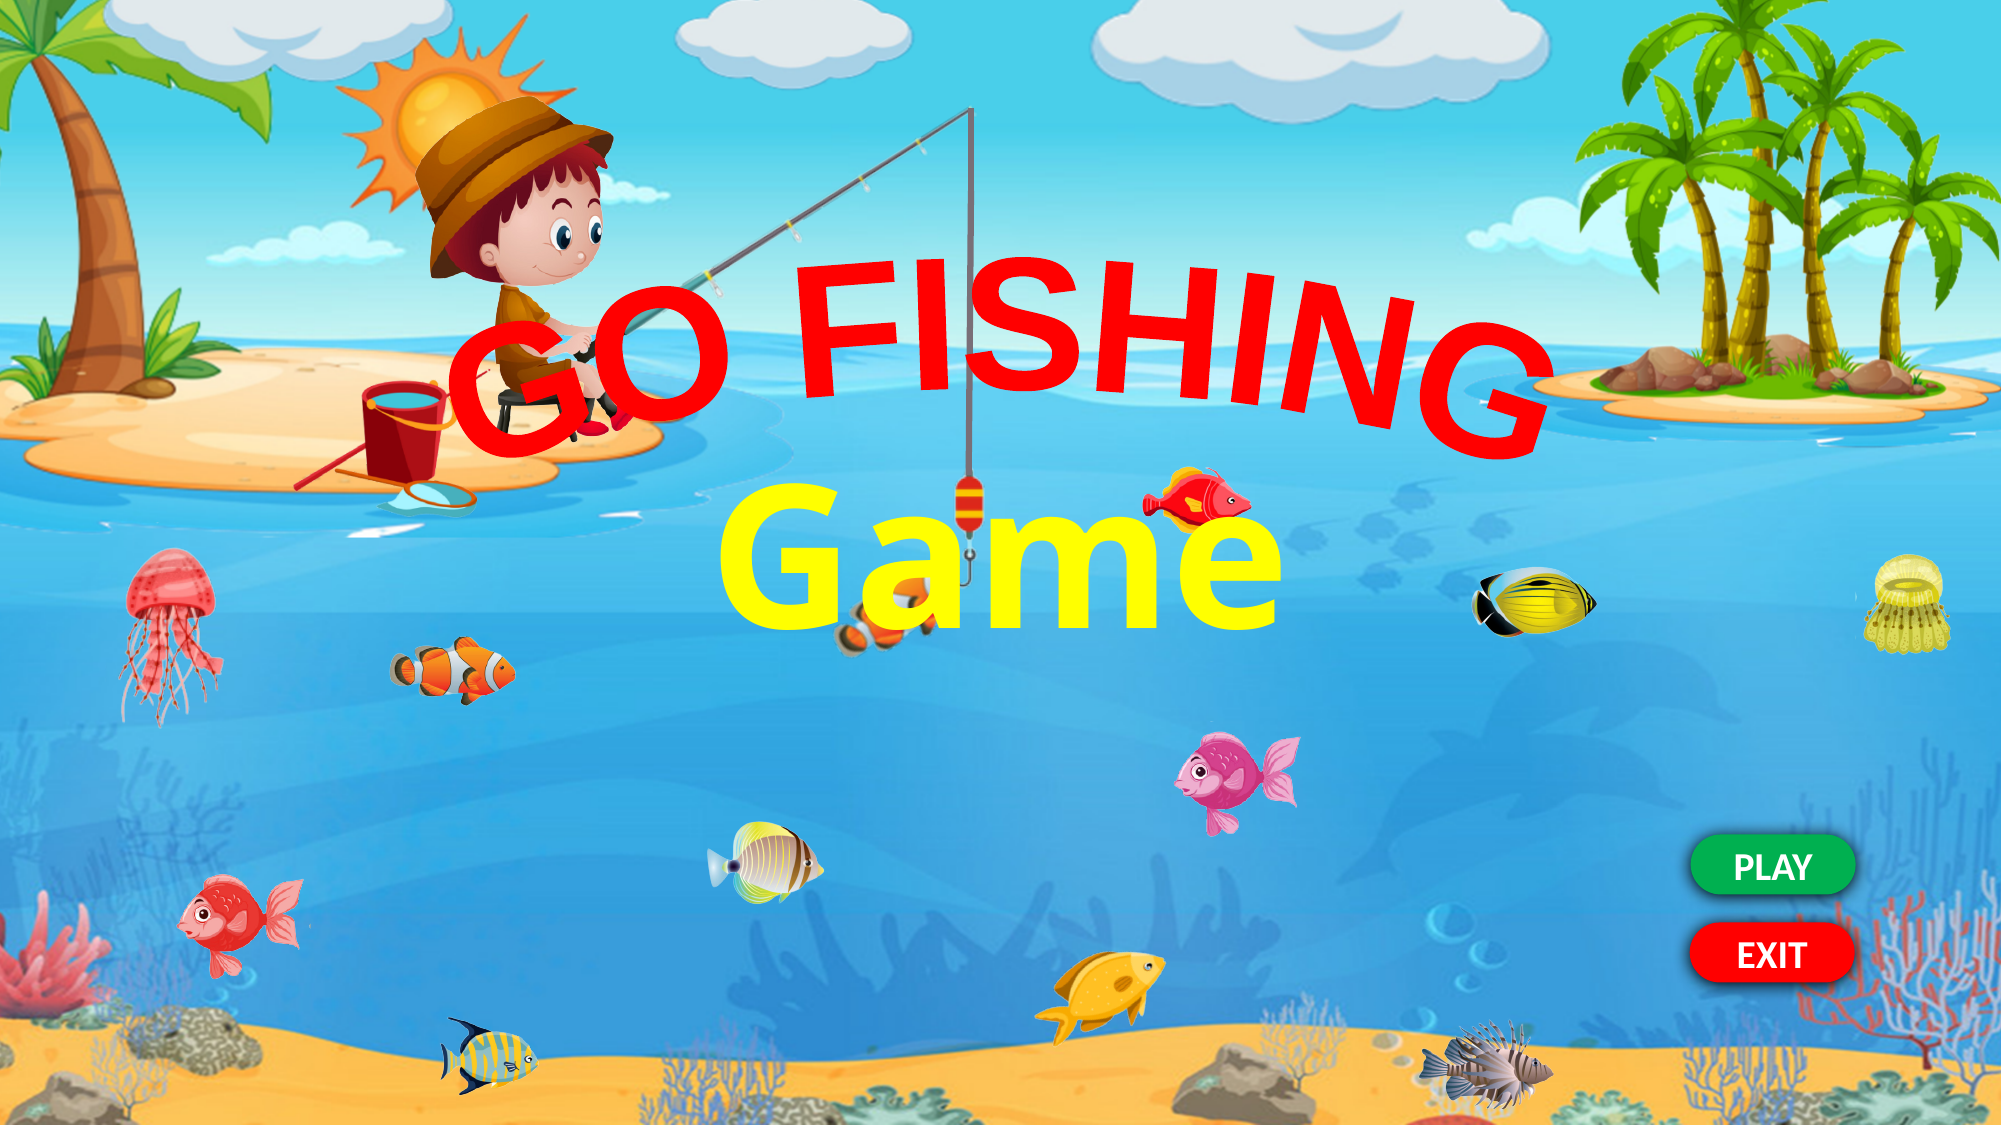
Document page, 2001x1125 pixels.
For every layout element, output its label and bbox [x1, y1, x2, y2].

picture [0, 0, 2001, 1125]
text_box [415, 96, 1049, 486]
